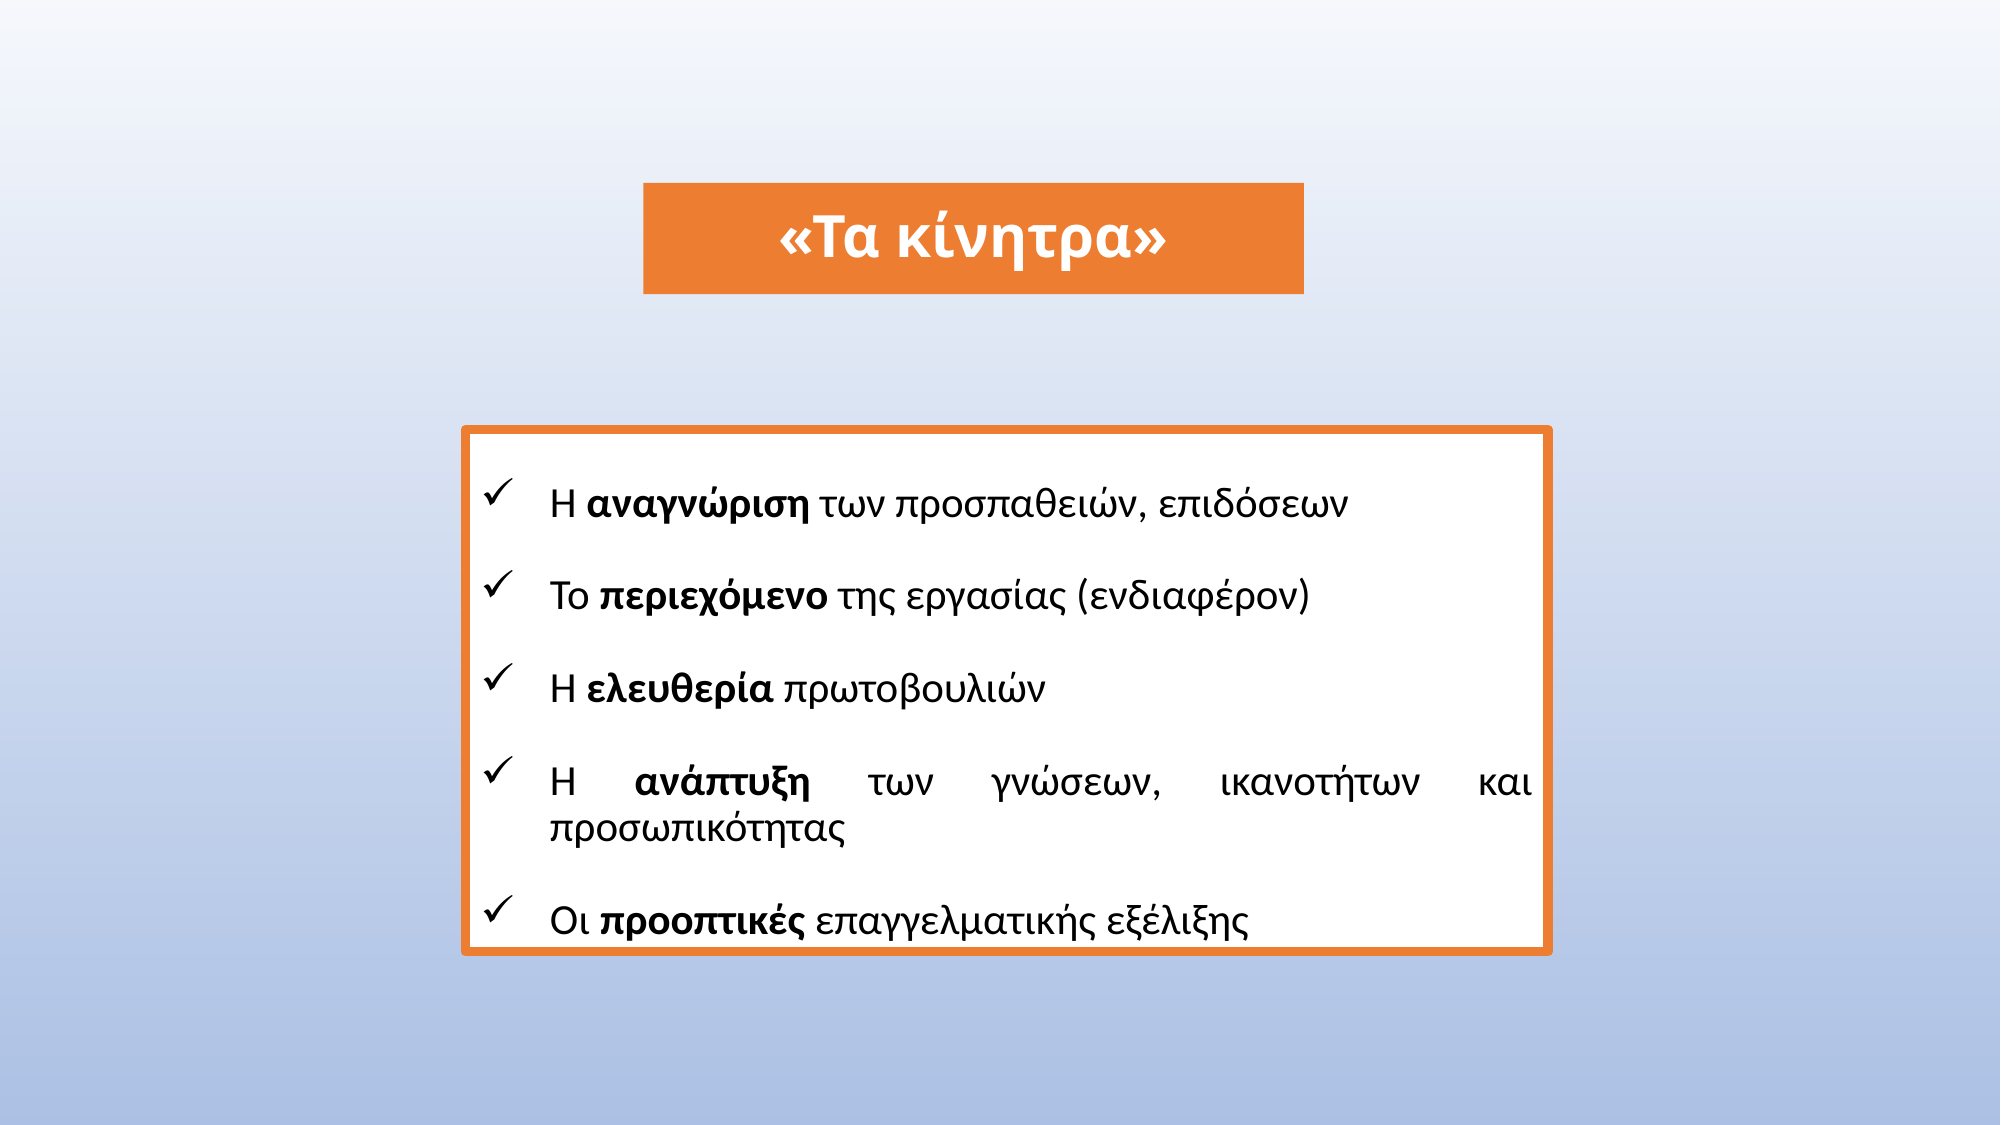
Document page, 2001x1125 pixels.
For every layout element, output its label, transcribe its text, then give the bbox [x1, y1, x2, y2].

title «Τα κίνητρα» [643, 182, 1304, 295]
text_box Η αναγνώριση των προσπαθειών, επιδόσεων Το περιεχόμενο της εργασίας (ενδιαφέρον) Η ελευθερία πρωτοβουλιών Η ανάπτυξη των γνώσεων, ικανοτήτων και προσωπικότητας Οι προοπτικές επαγγελματικής εξέλιξης [465, 429, 1549, 952]
